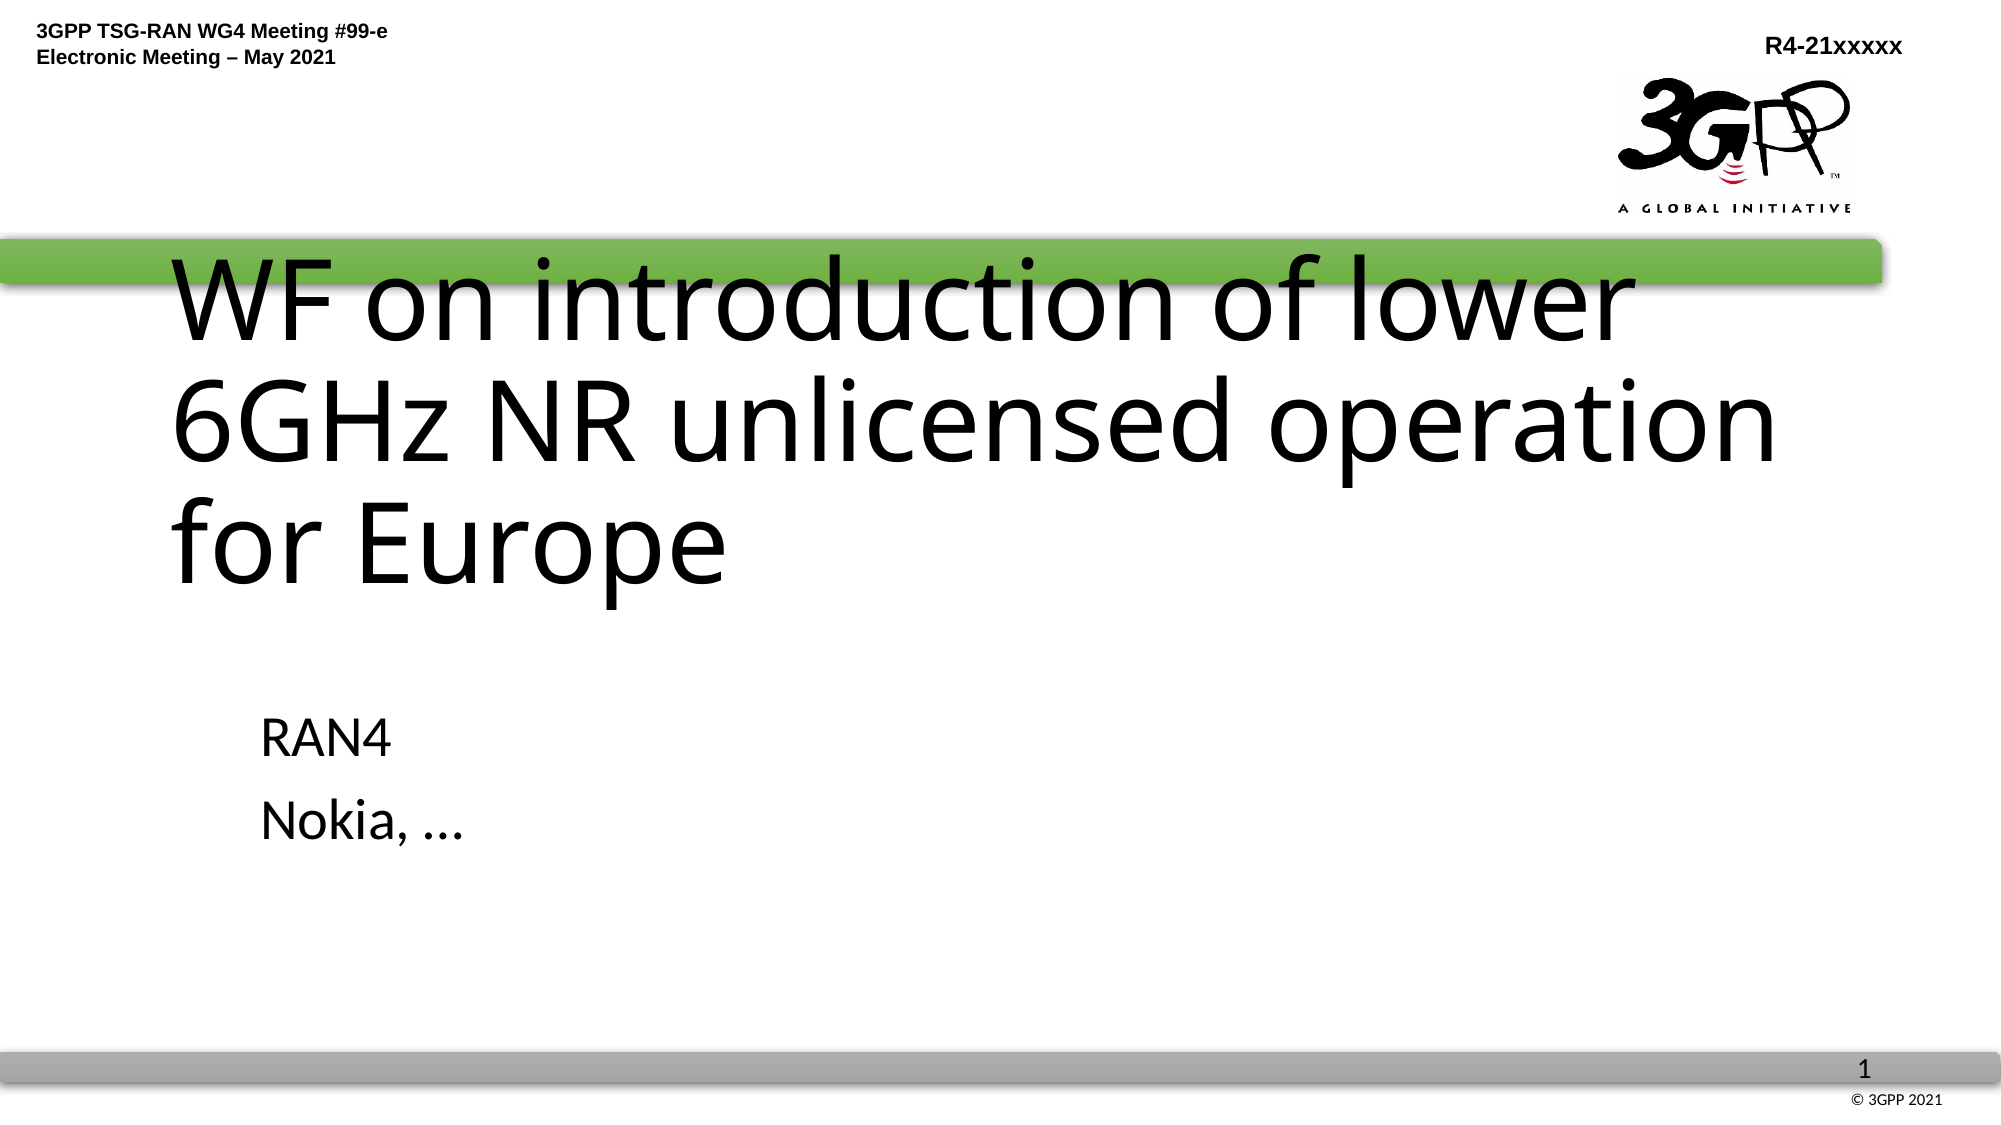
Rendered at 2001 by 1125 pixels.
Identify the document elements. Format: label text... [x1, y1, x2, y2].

picture [1618, 78, 1850, 213]
list RAN4 Nokia, … [245, 698, 1725, 945]
title WF on introduction of lower 6GHz NR unlicensed operation for Europe [155, 333, 1882, 616]
